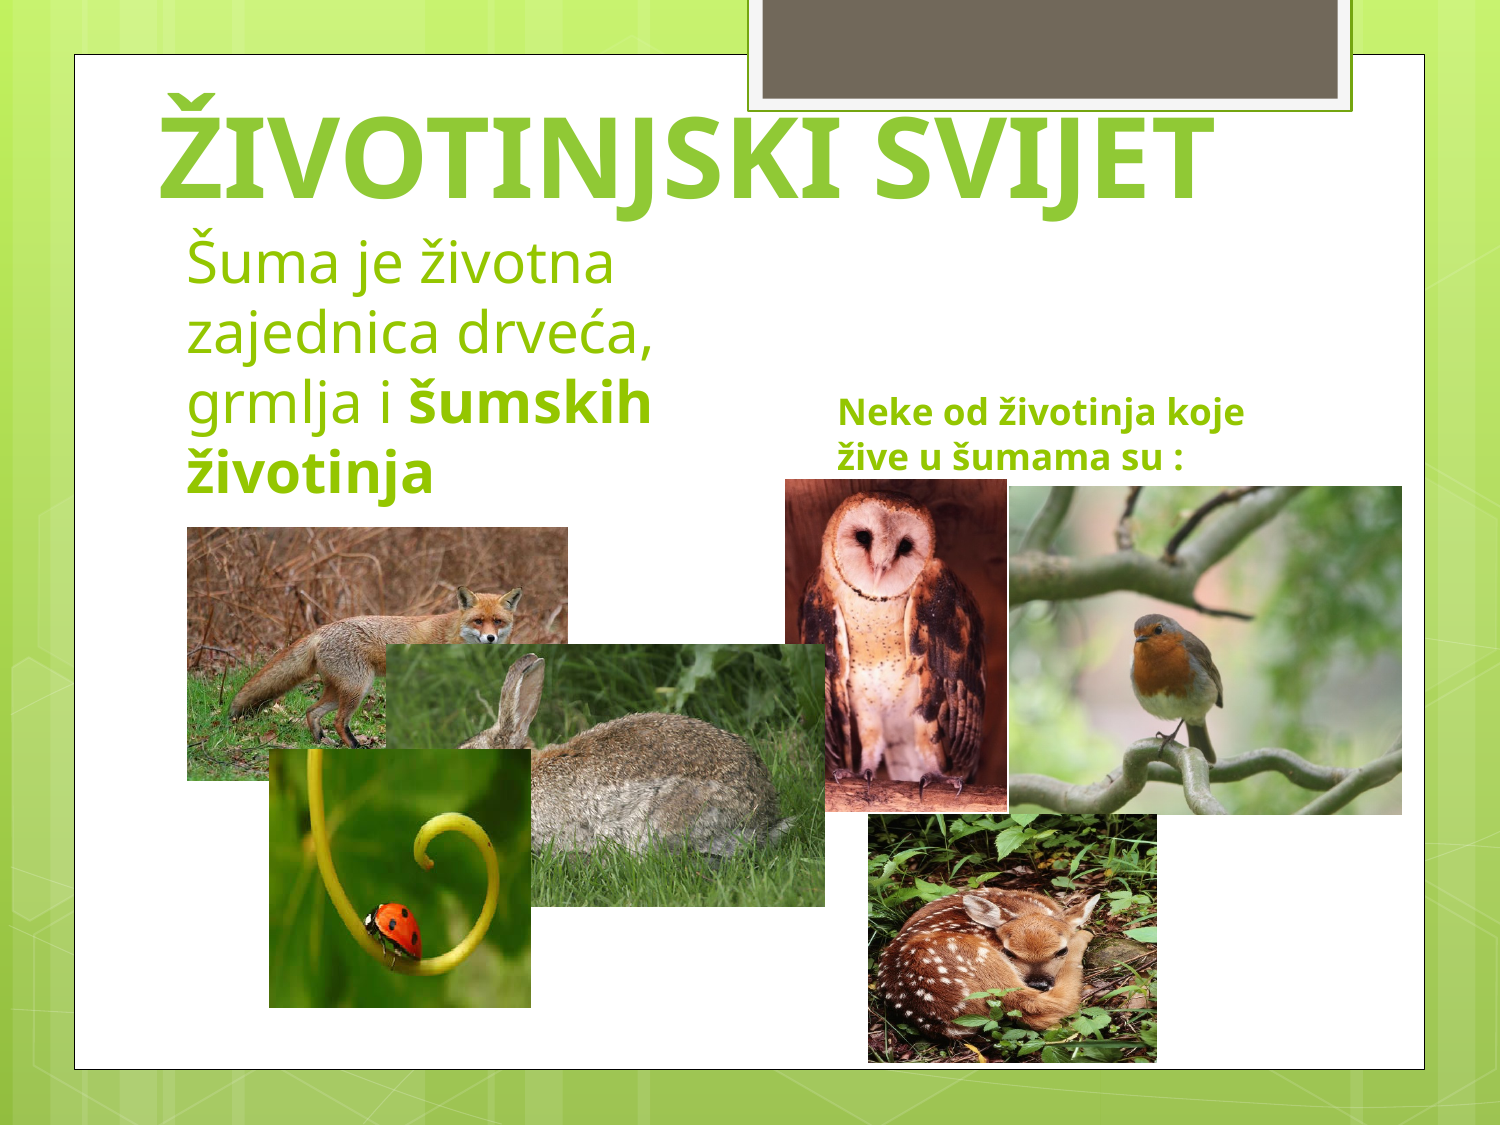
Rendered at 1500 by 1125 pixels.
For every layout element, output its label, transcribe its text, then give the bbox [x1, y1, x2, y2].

picture [867, 486, 1403, 1063]
text_box Životinjski svijet [143, 78, 1233, 229]
list Neke od životinja koje žive u šumama su : [822, 379, 1324, 484]
picture [269, 644, 825, 1008]
list Šuma je životna zajednica drveća, grmlja i šumskih životinja [171, 229, 673, 514]
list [785, 479, 1007, 812]
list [187, 527, 568, 781]
